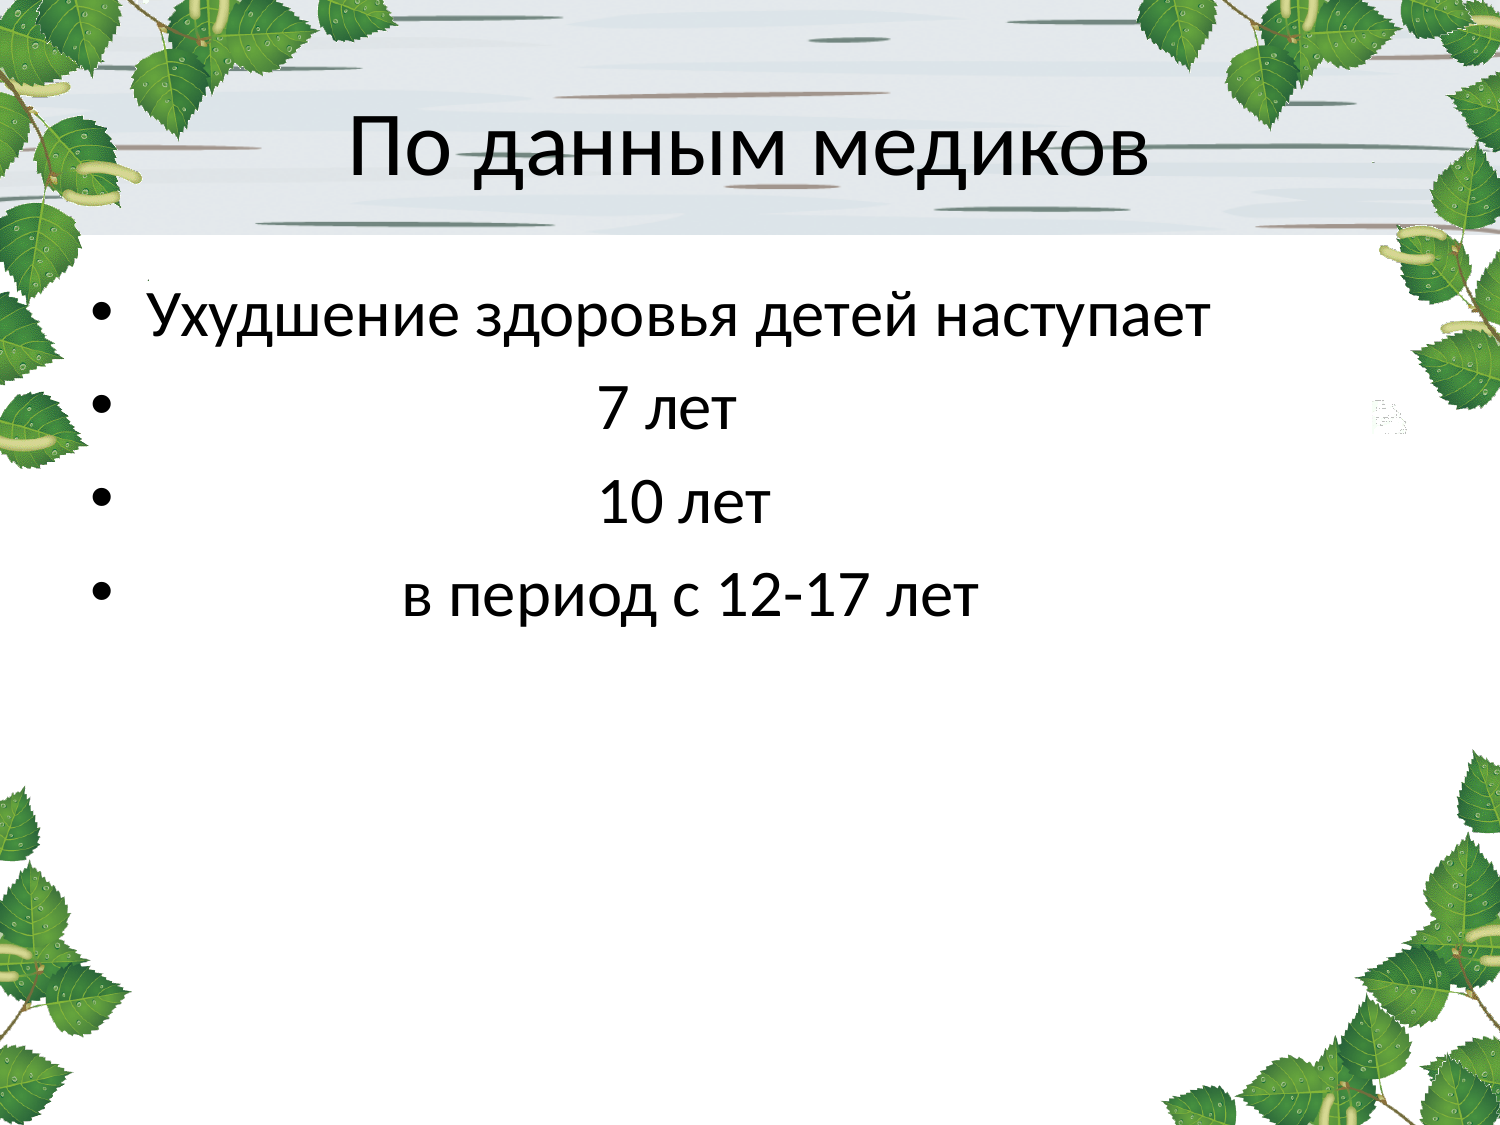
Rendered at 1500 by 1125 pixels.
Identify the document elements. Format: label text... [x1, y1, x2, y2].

title По данным медиков [74, 44, 1426, 233]
list Ухудшение здоровья детей наступает 7 лет 10 лет в период с 12-17 лет [74, 262, 1426, 1006]
picture [1160, 749, 1500, 1125]
picture [0, 0, 1500, 469]
picture [0, 785, 132, 1125]
